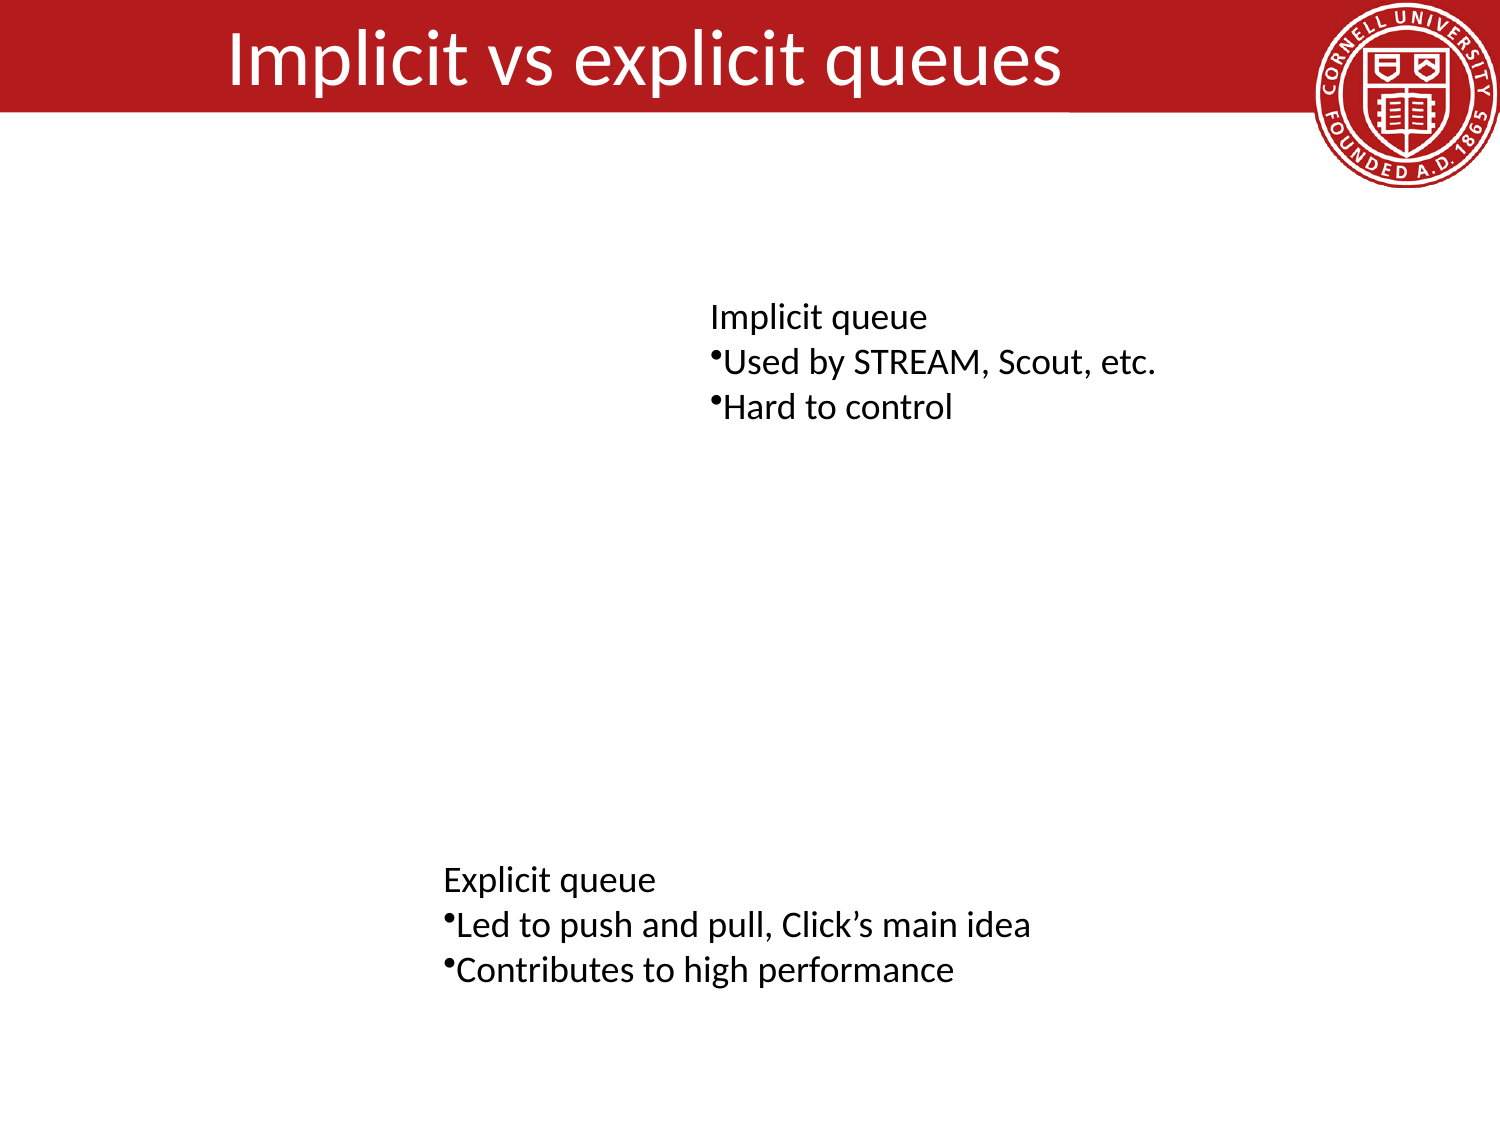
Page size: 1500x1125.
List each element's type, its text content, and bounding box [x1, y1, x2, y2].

title Implicit vs explicit queues [0, 0, 1292, 110]
text_box Explicit queue Led to push and pull, Click’s main idea Contributes to high performance [428, 847, 1048, 998]
text_box Implicit queue Used by STREAM, Scout, etc. Hard to control [695, 285, 1173, 435]
picture [1312, 0, 1500, 188]
